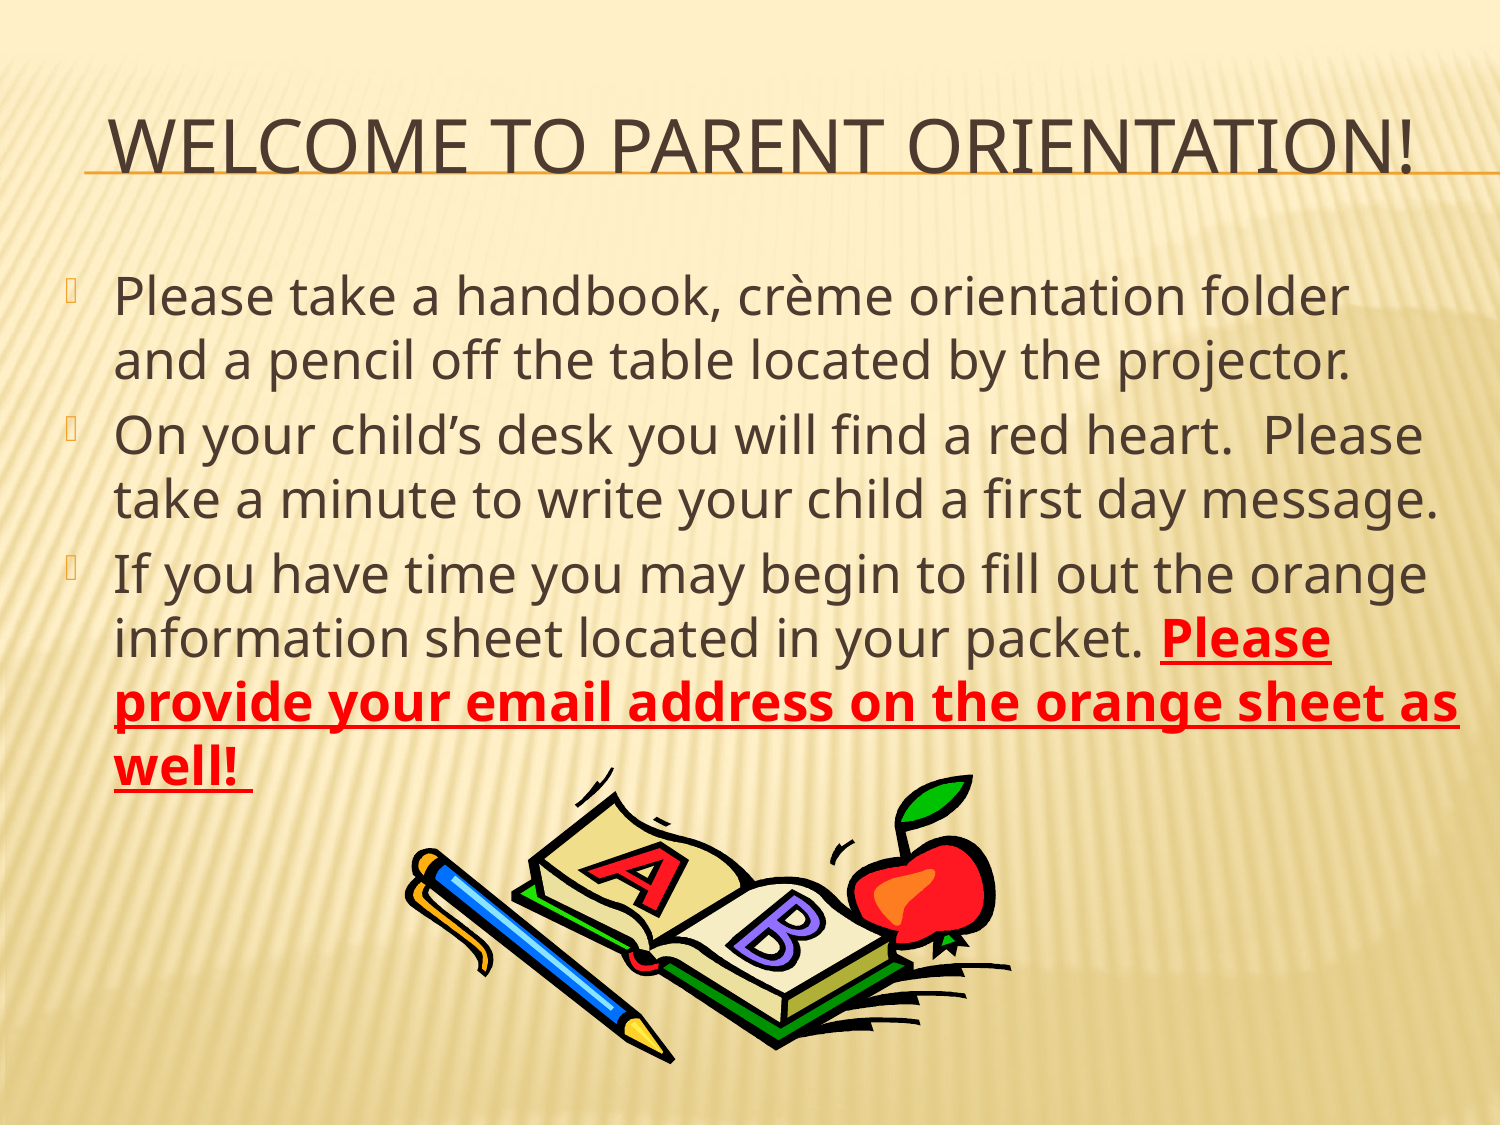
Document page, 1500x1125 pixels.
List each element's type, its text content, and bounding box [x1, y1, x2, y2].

picture [399, 762, 1017, 1070]
title Welcome to Parent Orientation! [50, 75, 1475, 213]
list Please take a handbook, crème orientation folder and a pencil off the table located by the projector. On your child’s desk you will find a red heart. Please take a minute to write your child a first day message. If you have time you may begin to fill out the orange information sheet located in your packet. Please provide your email address on the orange sheet as well! [50, 254, 1475, 998]
